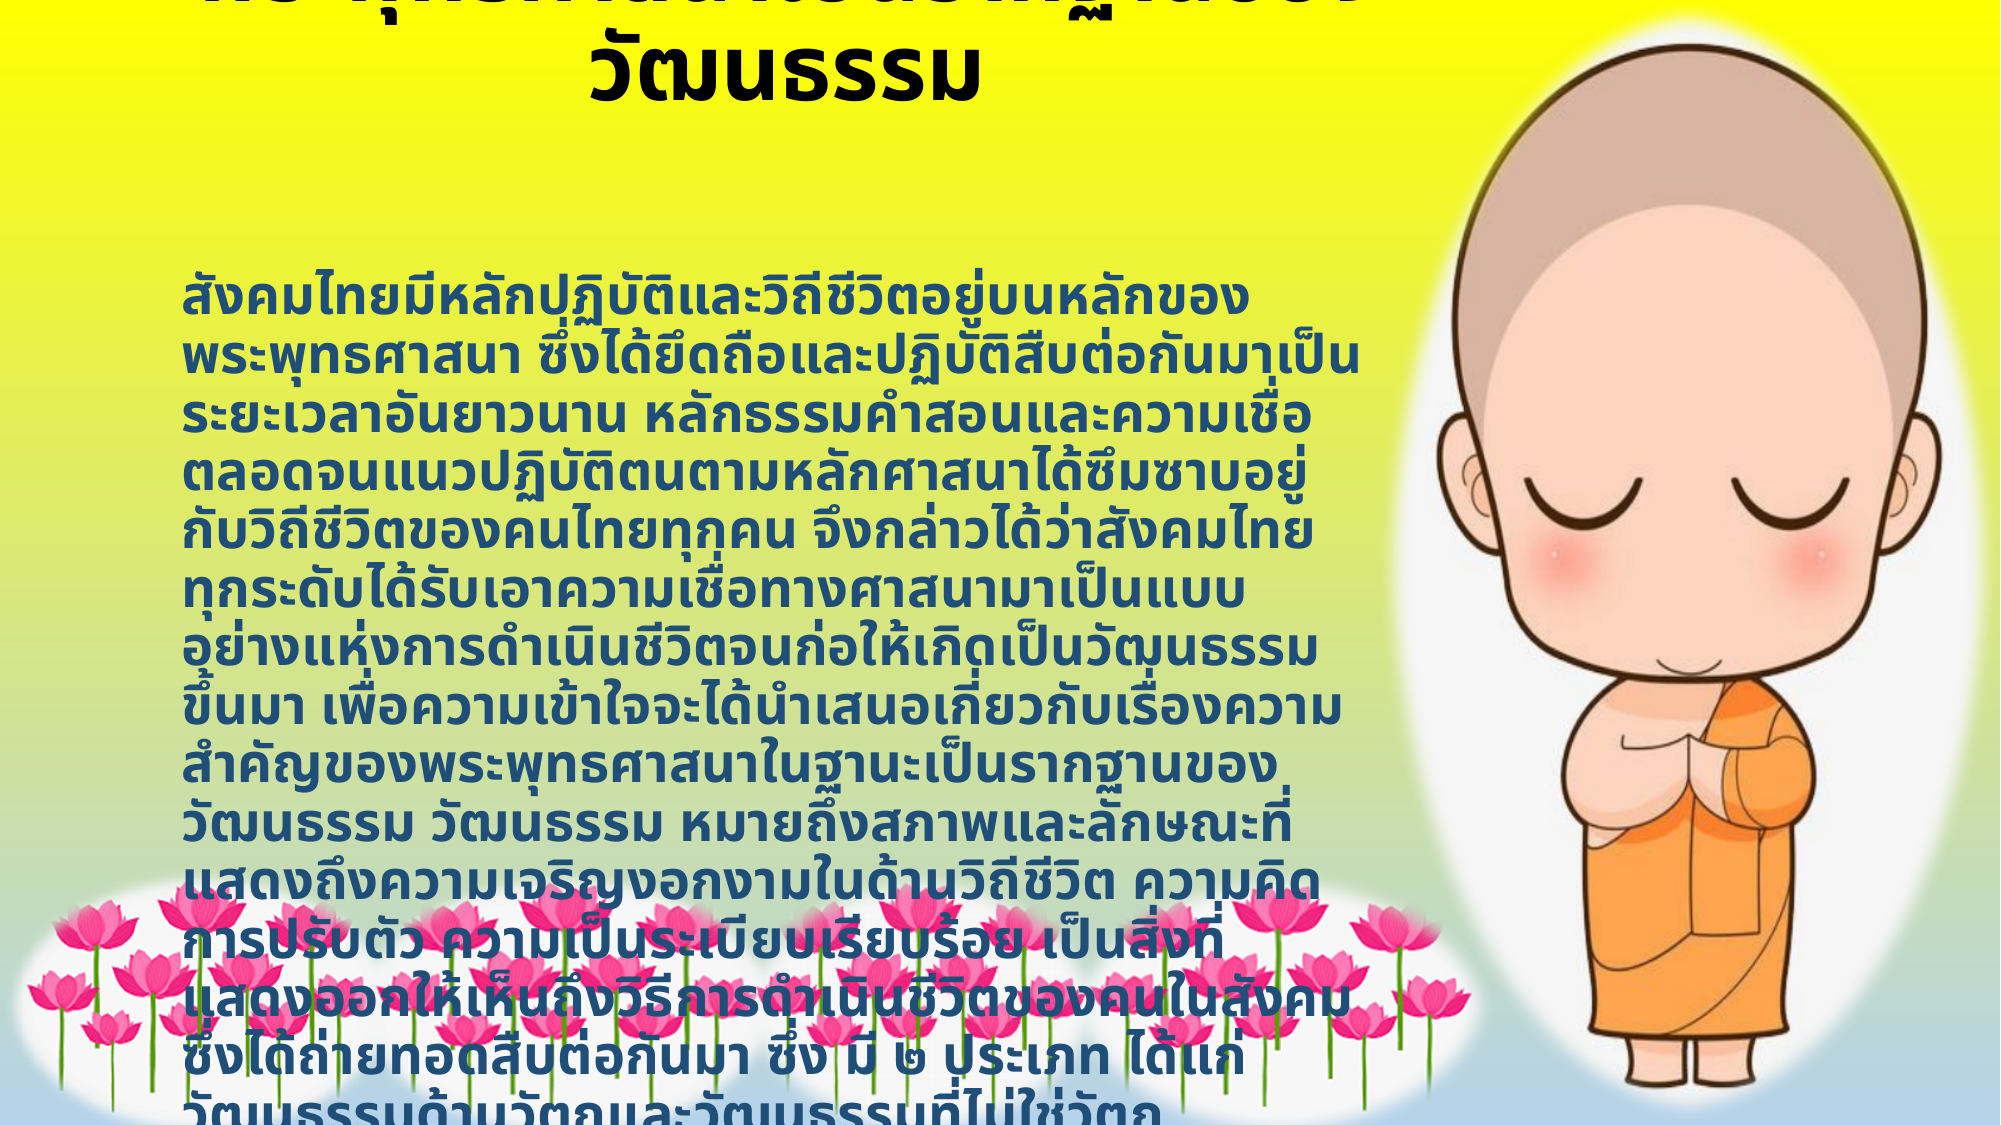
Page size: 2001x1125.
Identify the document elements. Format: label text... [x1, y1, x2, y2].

picture [0, 0, 2000, 1125]
title พระพุทธศาสนาเป็นรากฐานของวัฒนธรรม [179, 40, 1376, 238]
subtitle สังคมไทยมีหลักปฏิบัติและวิถีชีวิตอยู่บนหลักของพระพุทธศาสนา ซึ่งได้ยึดถือและปฏิบัติสืบต่อกันมาเป็นระยะเวลาอันยาวนาน หลักธรรมคำสอนและความเชื่อตลอดจนแนวปฏิบัติตนตามหลักศาสนาได้ซึมซาบอยู่กับวิถีชีวิตของคนไทยทุกคน จึงกล่าวได้ว่าสังคมไทยทุกระดับได้รับเอาความเชื่อทางศาสนามาเป็นแบบอย่างแห่งการดำเนินชีวิตจนก่อให้เกิดเป็นวัฒนธรรมขึ้นมา เพื่อความเข้าใจจะได้นำเสนอเกี่ยวกับเรื่องความสำคัญของพระพุทธศาสนาในฐานะเป็นรากฐานของวัฒนธรรม วัฒนธรรม หมายถึงสภาพและลักษณะที่แสดงถึงความเจริญงอกงามในด้านวิถีชีวิต ความคิด การปรับตัว ความเป็นระเบียบเรียบร้อย เป็นสิ่งที่แสดงออกให้เห็นถึงวิธีการดำเนินชีวิตของคนในสังคม ซึ่งได้ถ่ายทอดสืบต่อกันมา ซึ่ง มี ๒ ประเภท ได้แก่ วัฒนธรรมด้านวัตถุและวัฒนธรรมที่ไม่ใช่วัตถุ 26 [166, 260, 1376, 864]
